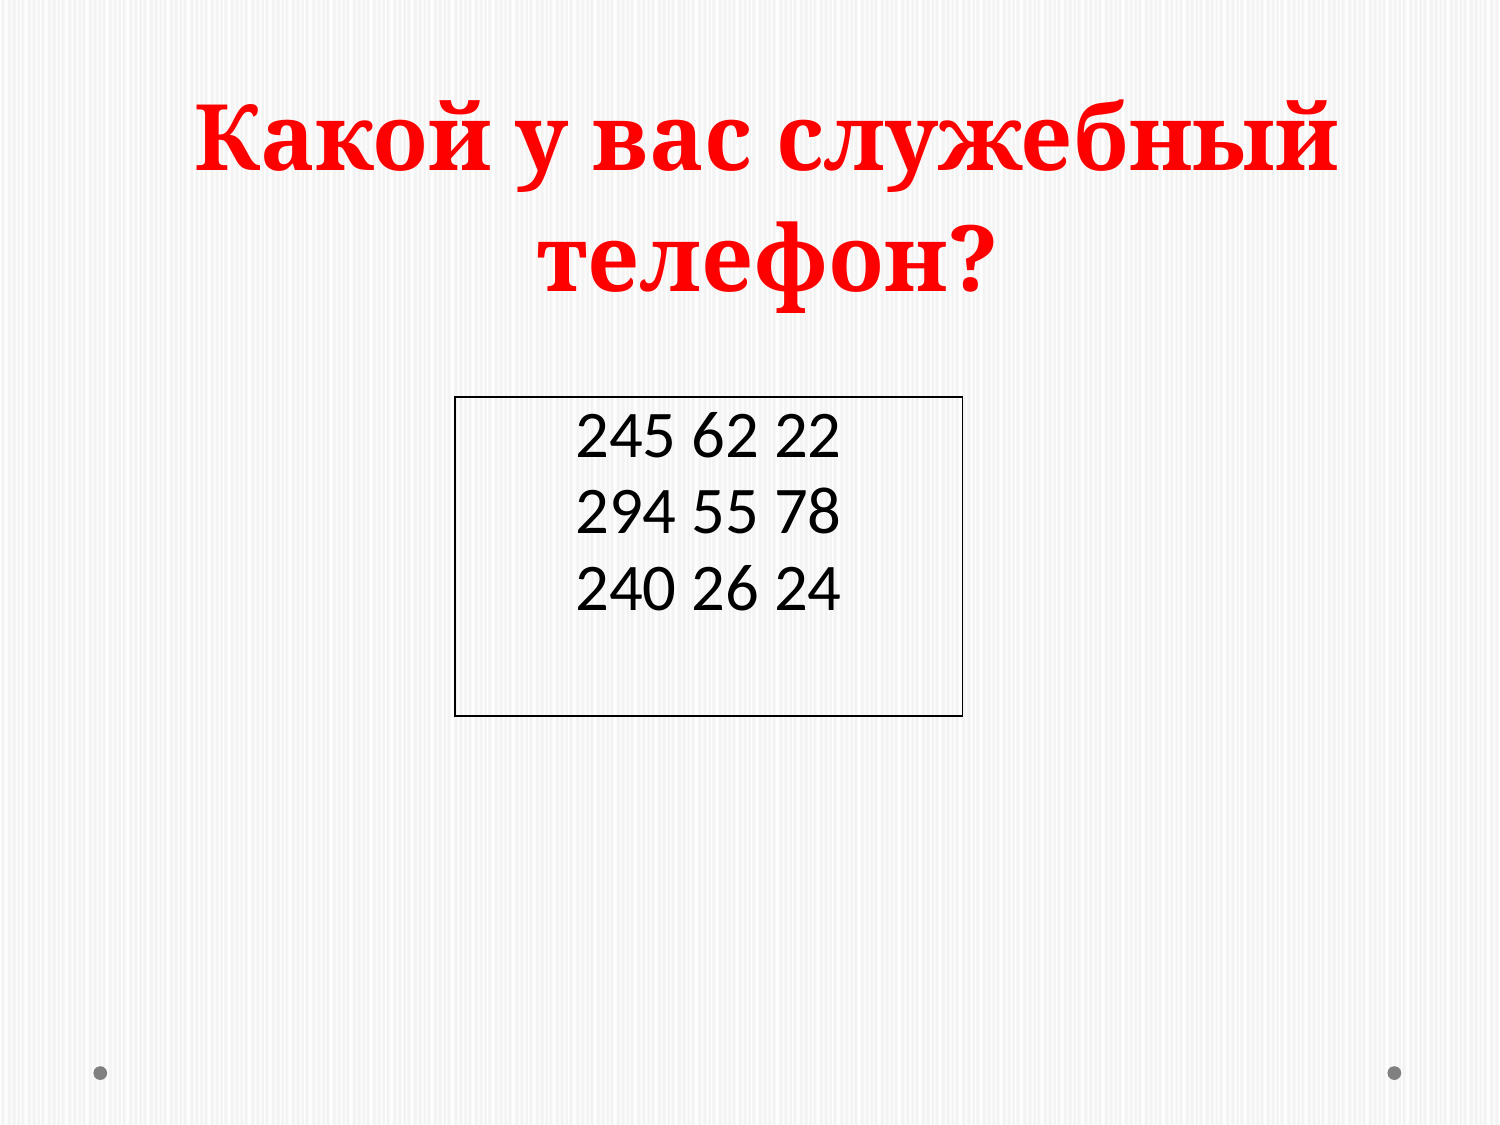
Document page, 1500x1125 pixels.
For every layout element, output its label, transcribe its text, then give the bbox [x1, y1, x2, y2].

table_header 245 62 22 294 55 78 240 26 24 [456, 398, 962, 715]
title Какой у вас служебный телефон? [64, 54, 1471, 318]
